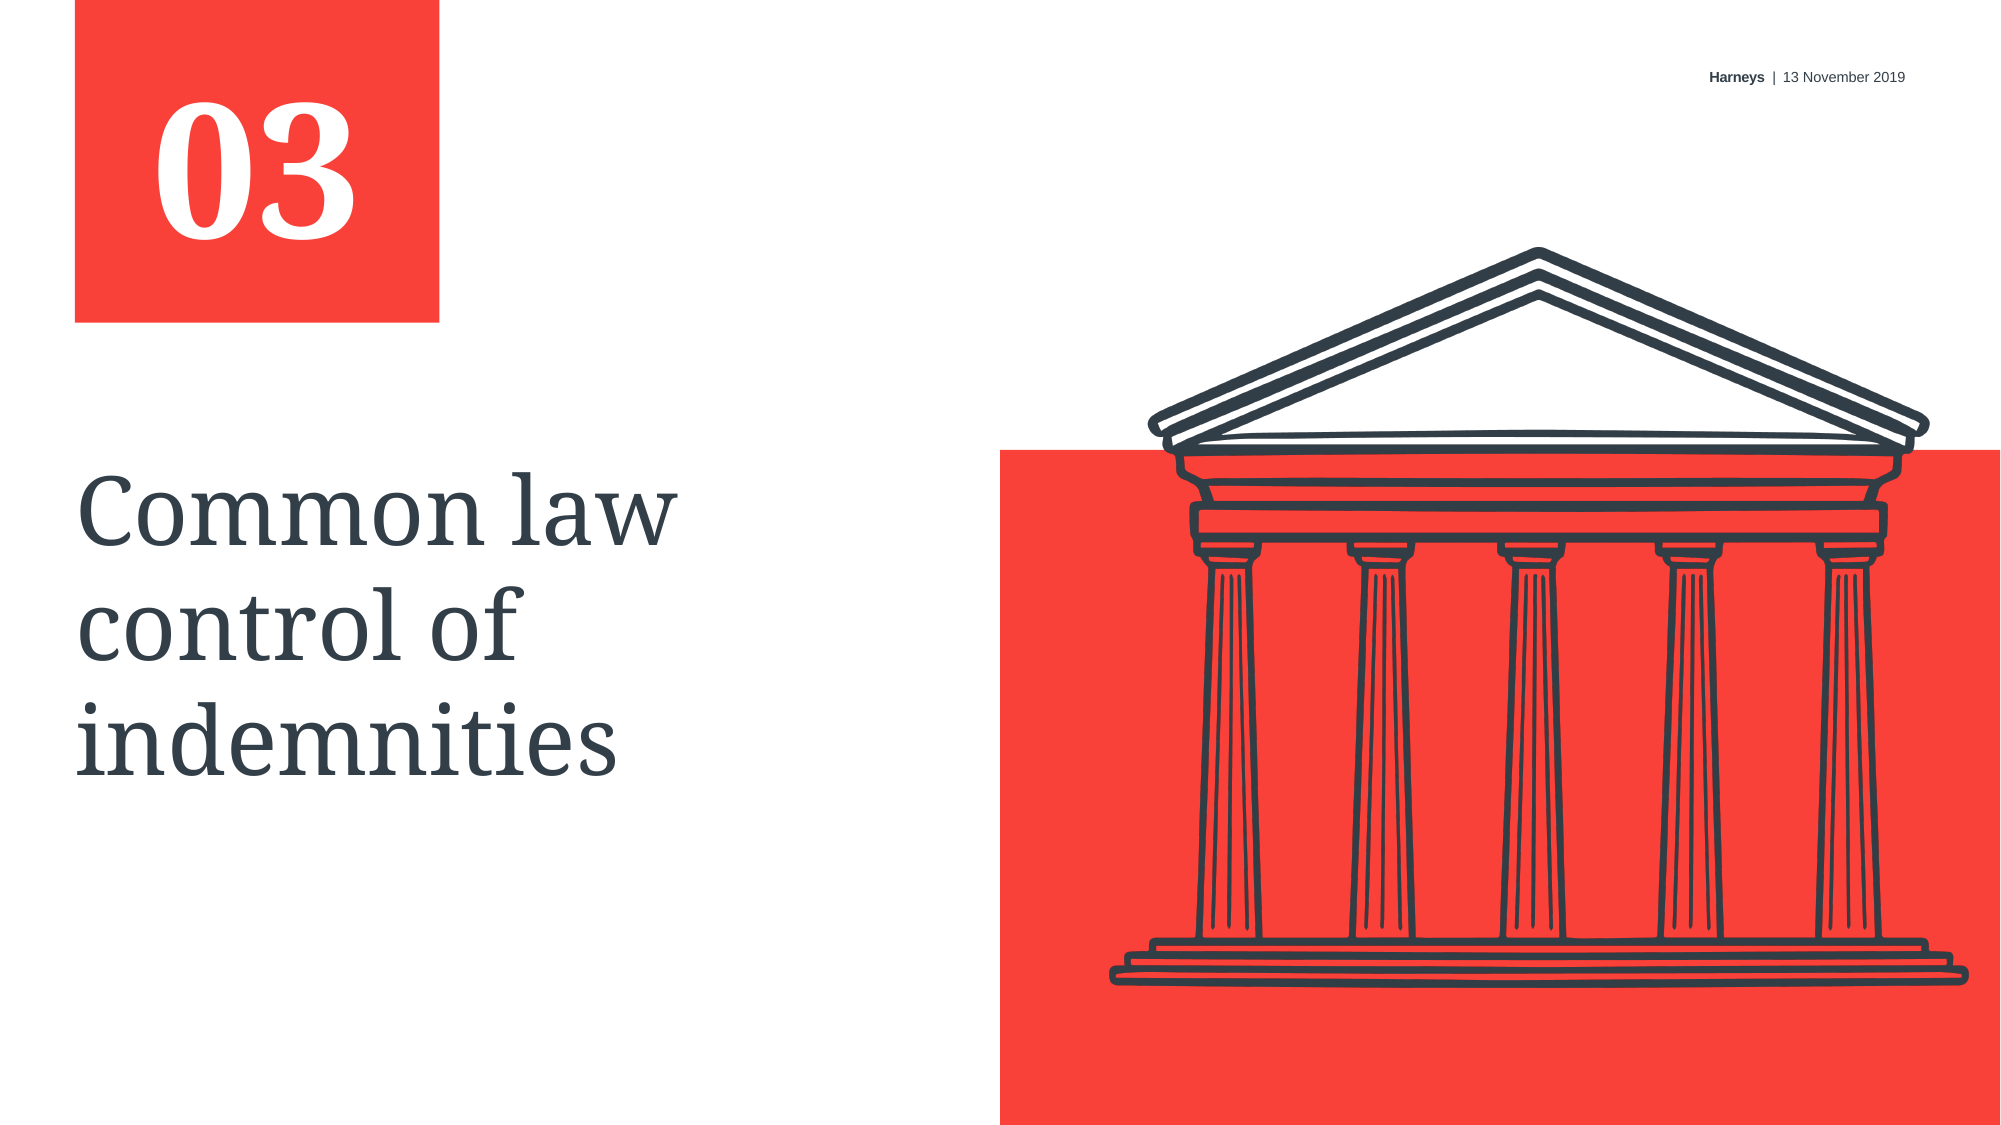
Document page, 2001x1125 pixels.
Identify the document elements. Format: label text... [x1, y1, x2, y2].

picture [1109, 247, 1969, 988]
list Common law control of indemnities [75, 450, 963, 1008]
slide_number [1782, 67, 1925, 86]
text_box 03 [74, 0, 438, 325]
